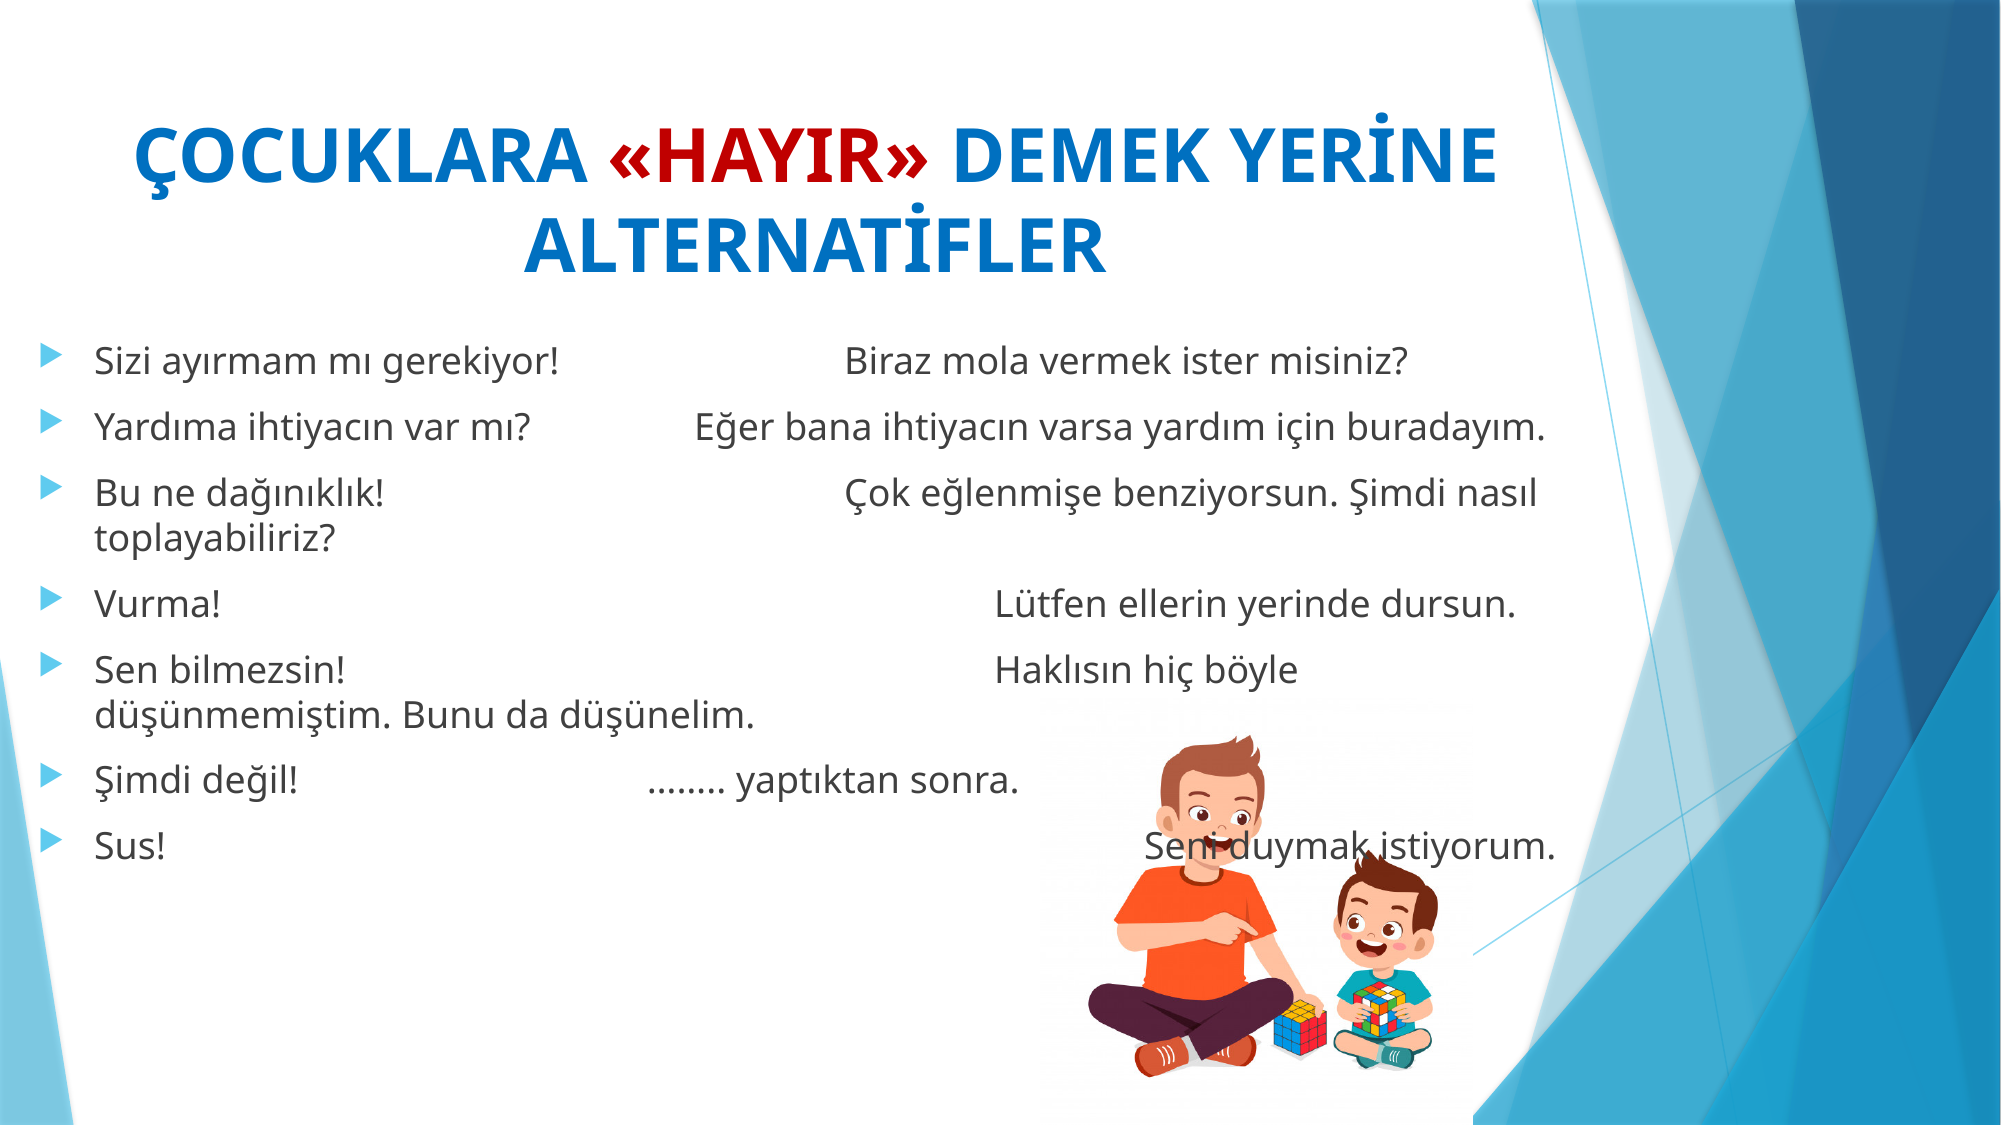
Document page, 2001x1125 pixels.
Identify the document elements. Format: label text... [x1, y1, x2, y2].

picture [1040, 698, 1474, 1125]
title ÇOCUKLARA «HAYIR» DEMEK YERİNE ALTERNATİFLER [111, 99, 1522, 317]
list Sizi ayırmam mı gerekiyor! Biraz mola vermek ister misiniz? Yardıma ihtiyacın var mı? Eğer bana ihtiyacın varsa yardım için buradayım. Bu ne dağınıklık! Çok eğlenmişe benziyorsun. Şimdi nasıl toplayabiliriz? Vurma! Lütfen ellerin yerinde dursun. Sen bilmezsin! Haklısın hiç böyle düşünmemiştim. Bunu da düşünelim. Şimdi değil! …….. yaptıktan sonra. Sus! Seni duymak istiyorum. [22, 329, 1573, 991]
